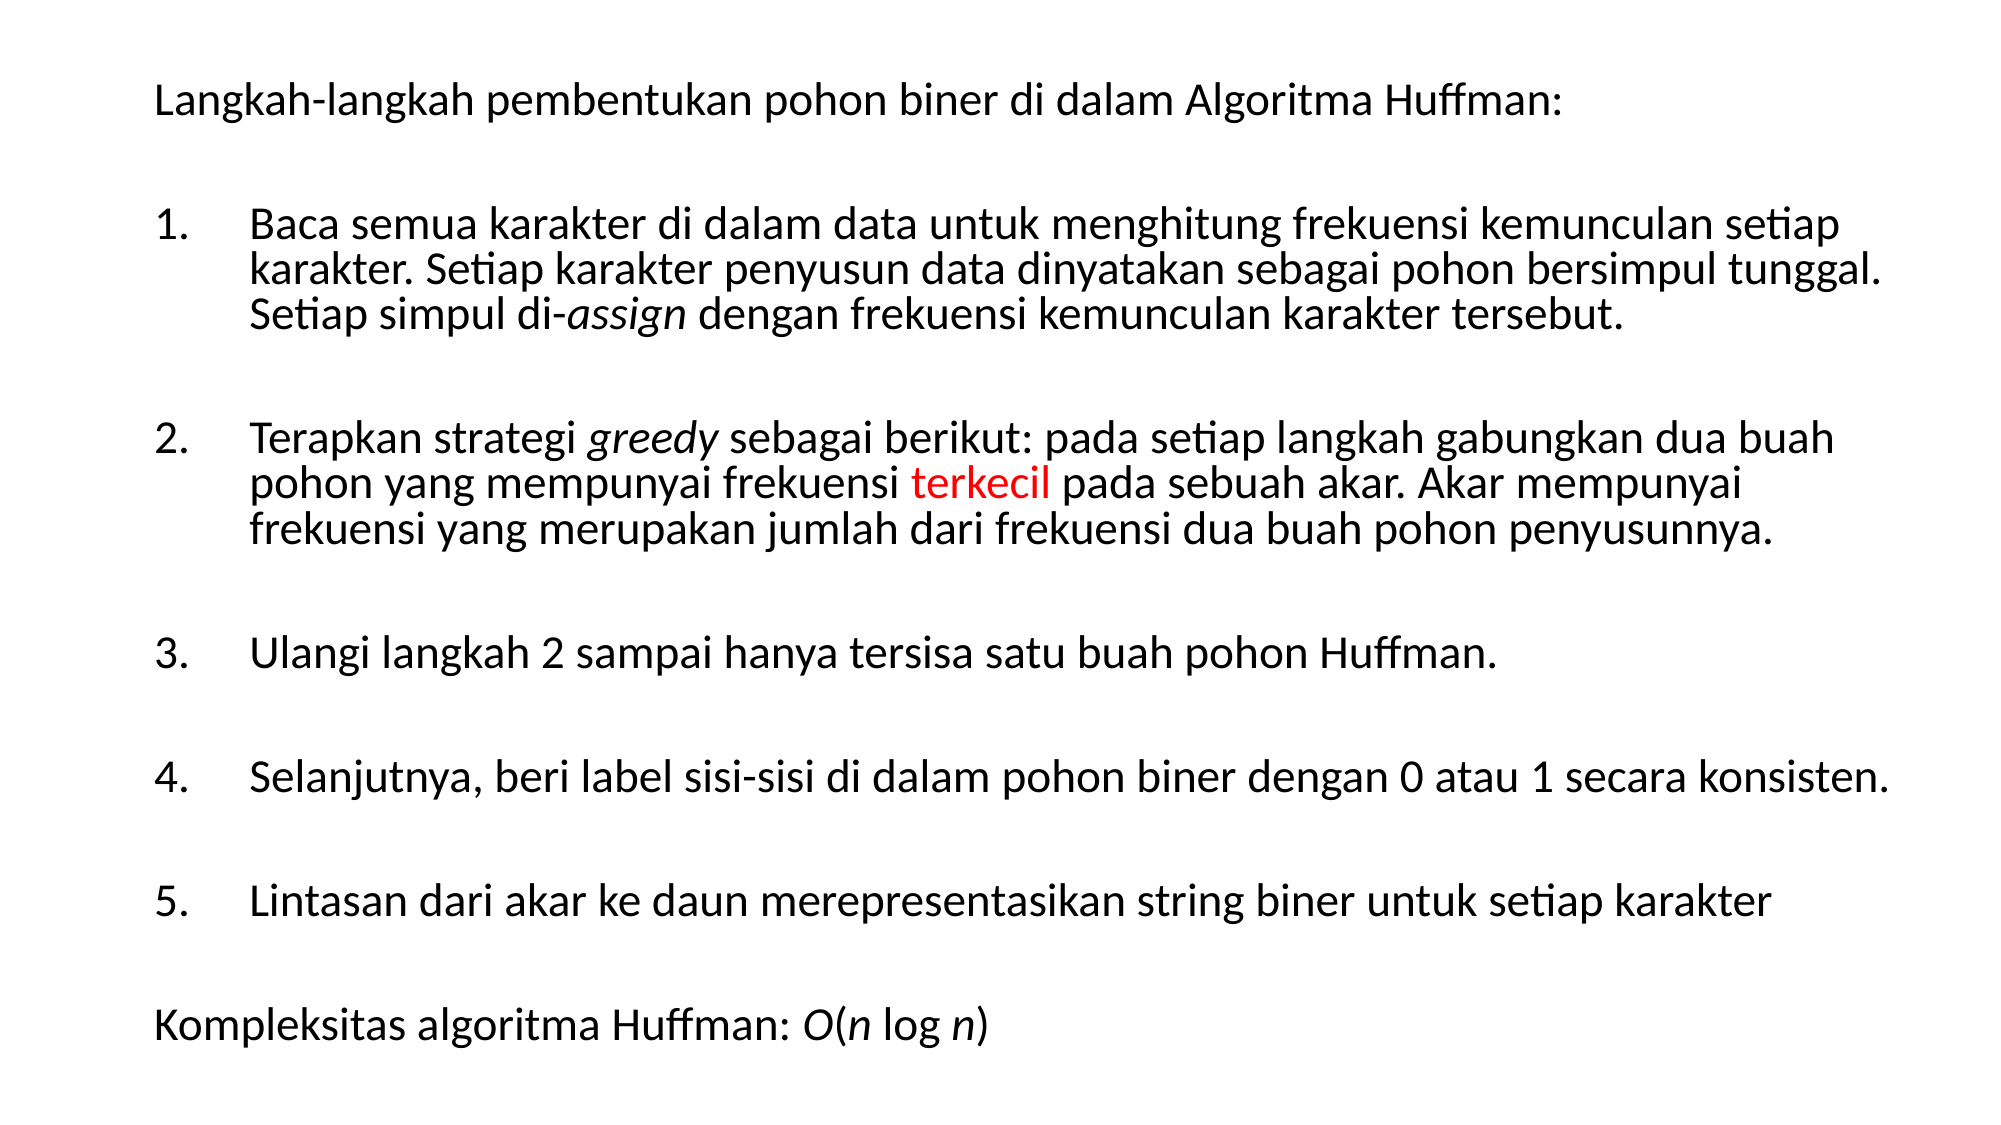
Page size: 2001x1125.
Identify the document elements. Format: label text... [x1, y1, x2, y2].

list Langkah-langkah pembentukan pohon biner di dalam Algoritma Huffman: Baca semua karakter di dalam data untuk menghitung frekuensi kemunculan setiap karakter. Setiap karakter penyusun data dinyatakan sebagai pohon bersimpul tunggal. Setiap simpul di-assign dengan frekuensi kemunculan karakter tersebut. Terapkan strategi greedy sebagai berikut: pada setiap langkah gabungkan dua buah pohon yang mempunyai frekuensi terkecil pada sebuah akar. Akar mempunyai frekuensi yang merupakan jumlah dari frekuensi dua buah pohon penyusunnya. Ulangi langkah 2 sampai hanya tersisa satu buah pohon Huffman. Selanjutnya, beri label sisi-sisi di dalam pohon biner dengan 0 atau 1 secara konsisten. Lintasan dari akar ke daun merepresentasikan string biner untuk setiap karakter Kompleksitas algoritma Huffman: O(n log n) [139, 71, 1922, 1080]
